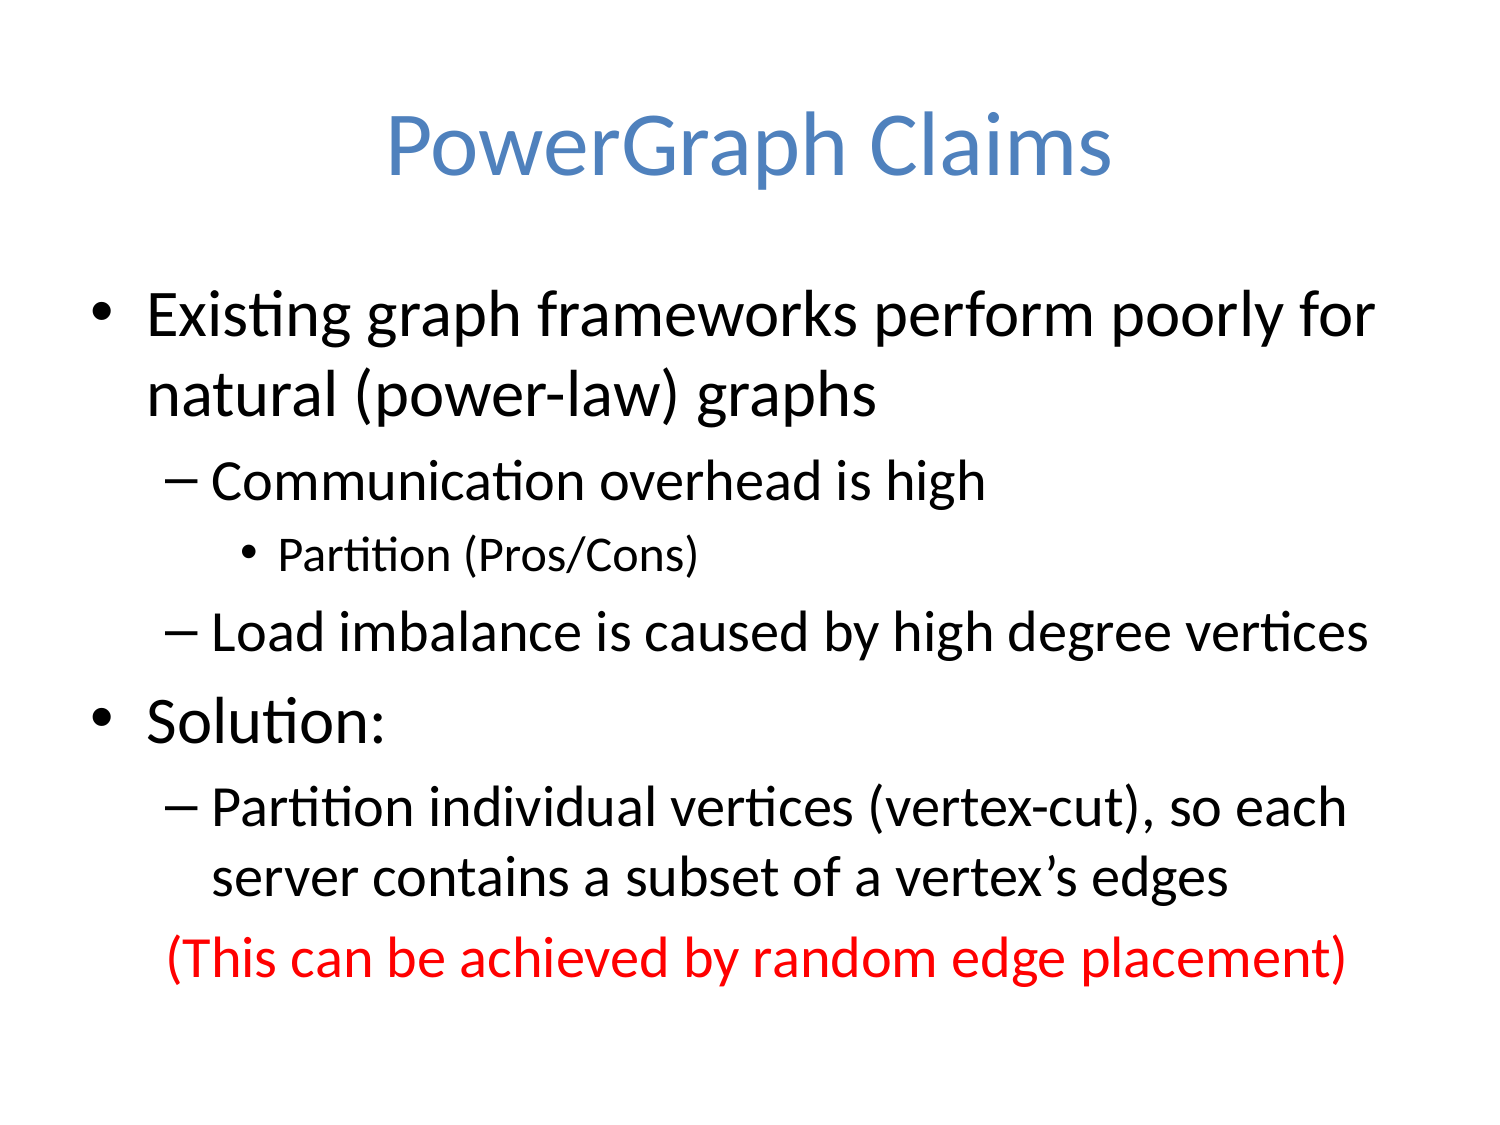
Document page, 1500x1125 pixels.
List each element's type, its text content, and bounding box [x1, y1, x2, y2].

list Existing graph frameworks perform poorly for natural (power-law) graphs Communication overhead is high Partition (Pros/Cons) Load imbalance is caused by high degree vertices Solution: Partition individual vertices (vertex-cut), so each server contains a subset of a vertex’s edges (This can be achieved by random edge placement) [75, 262, 1425, 1005]
title PowerGraph Claims [75, 45, 1425, 233]
